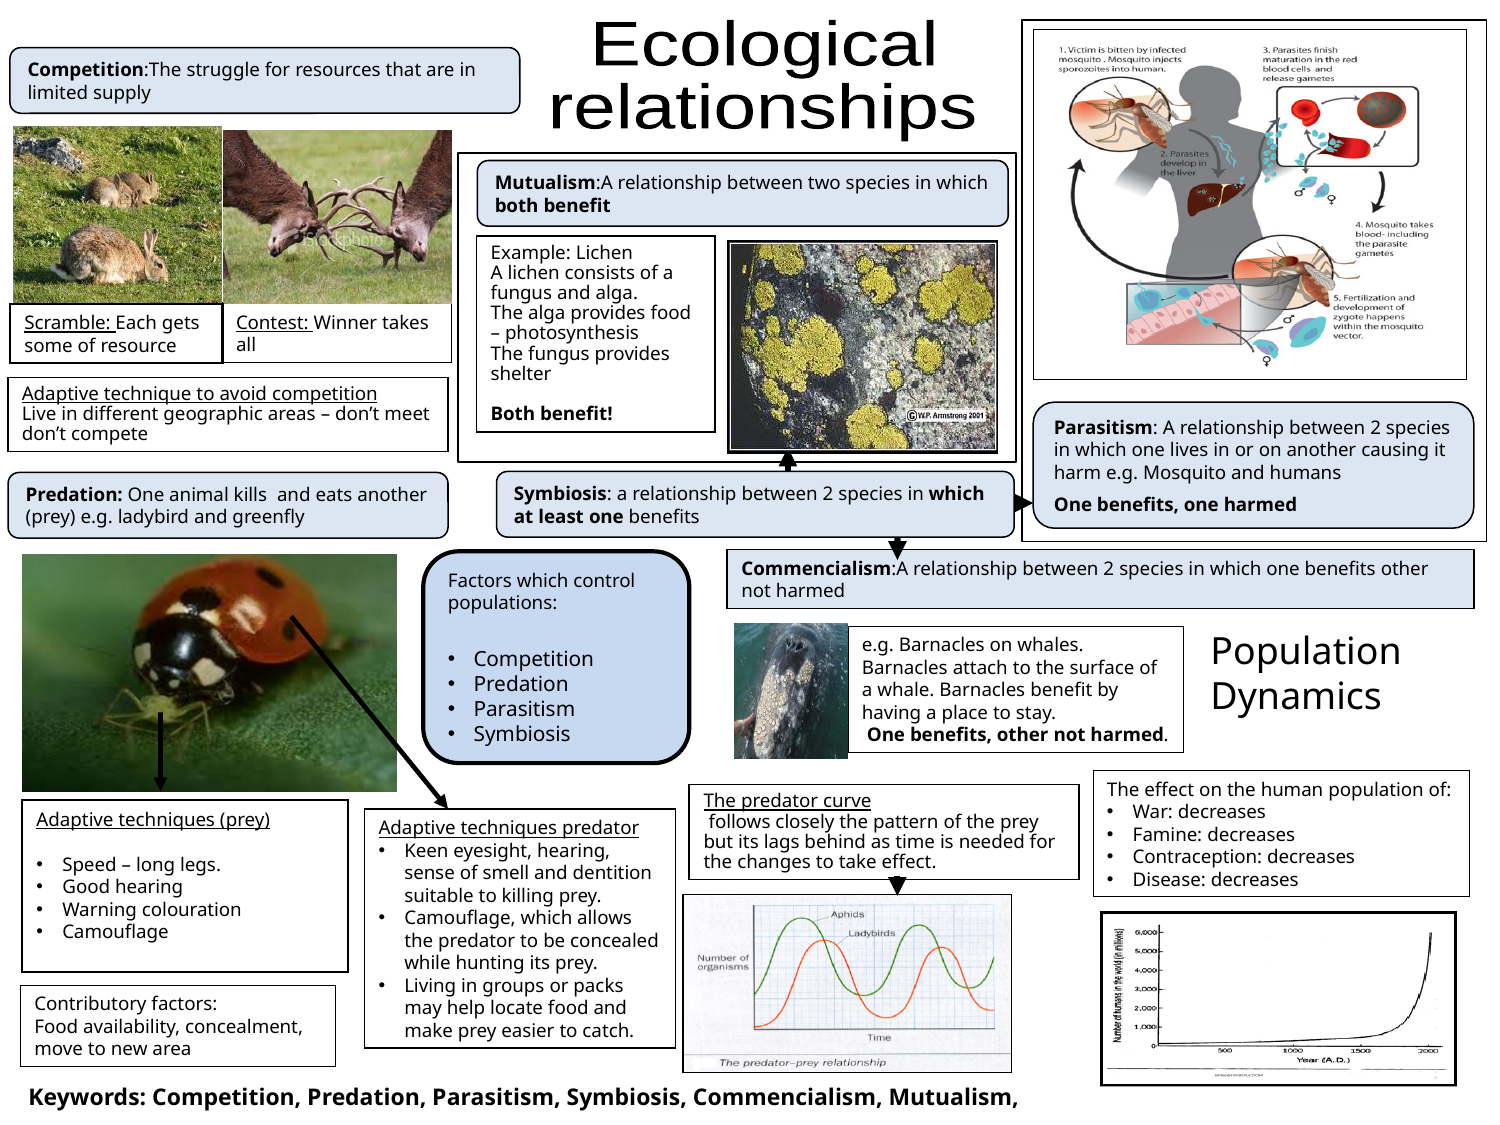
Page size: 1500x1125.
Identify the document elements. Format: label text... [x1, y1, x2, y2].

text_box The effect on the human population of: War: decreases Famine: decreases Contraception: decreases Disease: decreases [1093, 770, 1470, 897]
text_box Adaptive technique to avoid competition Live in different geographic areas – don’t meet don’t compete [8, 377, 448, 452]
text_box Adaptive techniques predator Keen eyesight, hearing, sense of smell and dentition suitable to killing prey. Camouflage, which allows the predator to be concealed while hunting its prey. Living in groups or packs may help locate food and make prey easier to catch. [364, 808, 676, 1049]
picture [683, 894, 1011, 1073]
text_box The predator curve follows closely the pattern of the prey but its lags behind as time is needed for the changes to take effect. [689, 784, 1080, 880]
text_box Adaptive techniques (prey) Speed – long legs. Good hearing Warning colouration Camouflage [22, 800, 349, 972]
picture [22, 554, 397, 792]
text_box Example: Lichen A lichen consists of a fungus and alga. The alga provides food – photosynthesis The fungus provides shelter Both benefit! [476, 235, 715, 432]
text_box e.g. Barnacles on whales. Barnacles attach to the surface of a whale. Barnacles benefit by having a place to stay. One benefits, other not harmed. [850, 626, 1184, 753]
text_box Symbiosis: a relationship between 2 species in which at least one benefits [496, 471, 1015, 538]
text_box Keywords: Competition, Predation, Parasitism, Symbiosis, Commencialism, Mutualism, [14, 1075, 1500, 1118]
text_box Population Dynamics [1210, 627, 1497, 718]
text_box [14, 0, 393, 128]
picture [734, 623, 848, 759]
picture [12, 126, 452, 305]
text_box Factors which control populations: Competition Predation Parasitism Symbiosis [421, 549, 692, 766]
text_box Parasitism: A relationship between 2 species in which one lives in or on another causing it harm e.g. Mosquito and humans One benefits, one harmed [1033, 402, 1474, 529]
text_box [458, 153, 1016, 463]
text_box Contest: Winner takes all [224, 310, 452, 363]
text_box [891, 876, 904, 893]
text_box Contributory factors: Food availability, concealment, move to new area [20, 985, 336, 1067]
text_box Mutualism:A relationship between two species in which both benefit [477, 160, 1009, 227]
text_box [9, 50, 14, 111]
text_box Predation: One animal kills and eats another (prey) e.g. ladybird and greenfly [8, 472, 449, 539]
text_box Commencialism:A relationship between 2 species in which one benefits other not harmed [727, 549, 1475, 609]
text_box Competition:The struggle for resources that are in limited supply [393, 47, 520, 114]
picture [726, 240, 999, 454]
text_box Scramble: Each gets some of resource [9, 309, 224, 364]
text_box [1022, 19, 1487, 542]
picture [1100, 911, 1459, 1087]
text_box [402, 752, 449, 809]
text_box [891, 538, 904, 561]
picture [1032, 29, 1467, 380]
text_box [1015, 496, 1033, 510]
